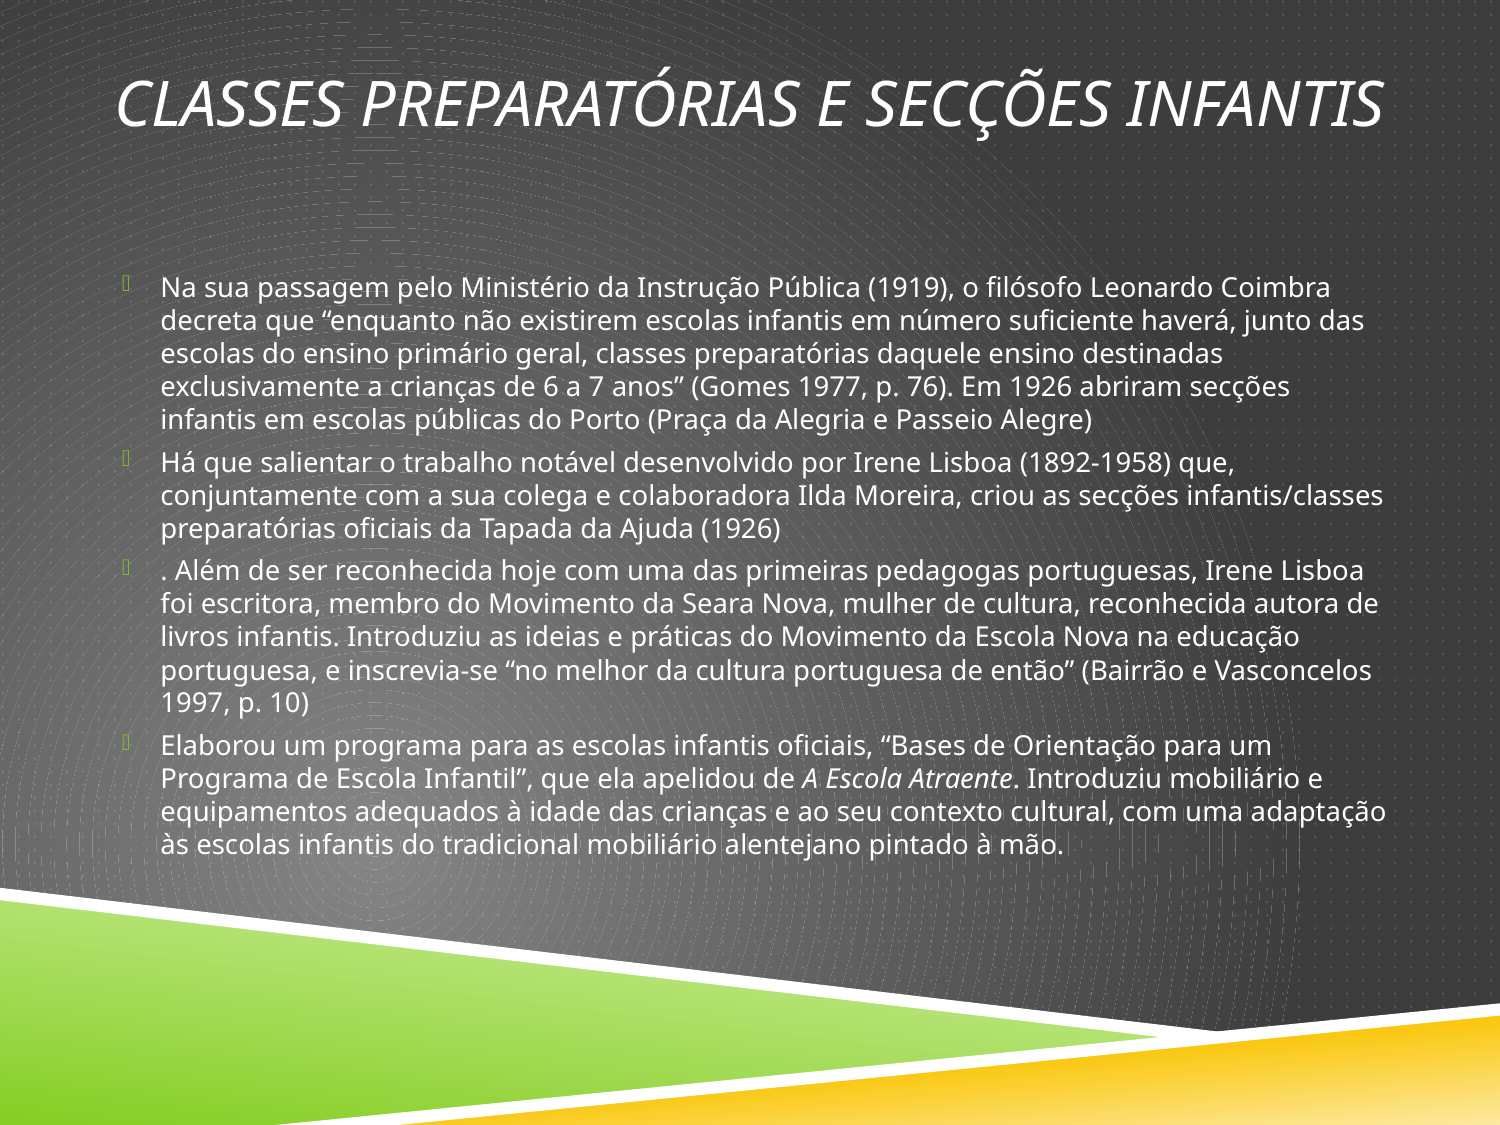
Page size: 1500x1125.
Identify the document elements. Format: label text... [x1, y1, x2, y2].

list Na sua passagem pelo Ministério da Instrução Pública (1919), o filósofo Leonardo Coimbra decreta que “enquanto não existirem escolas infantis em número suficiente haverá, junto das escolas do ensino primário geral, classes preparatórias daquele ensino destinadas exclusivamente a crianças de 6 a 7 anos” (Gomes 1977, p. 76). Em 1926 abriram secções infantis em escolas públicas do Porto (Praça da Alegria e Passeio Alegre) Há que salientar o trabalho notável desenvolvido por Irene Lisboa (1892-1958) que, conjuntamente com a sua colega e colaboradora Ilda Moreira, criou as secções infantis/classes preparatórias oficiais da Tapada da Ajuda (1926) . Além de ser reconhecida hoje com uma das primeiras pedagogas portuguesas, Irene Lisboa foi escritora, membro do Movimento da Seara Nova, mulher de cultura, reconhecida autora de livros infantis. Introduziu as ideias e práticas do Movimento da Escola Nova na educação portuguesa, e inscrevia-se “no melhor da cultura portuguesa de então” (Bairrão e Vasconcelos 1997, p. 10) Elaborou um programa para as escolas infantis oficiais, “Bases de Orientação para um Programa de Escola Infantil”, que ela apelidou de A Escola Atraente. Introduziu mobiliário e equipamentos adequados à idade das crianças e ao seu contexto cultural, com uma adaptação às escolas infantis do tradicional mobiliário alentejano pintado à mão. [112, 262, 1388, 875]
title Classes Preparatórias e Secções Infantis [112, 45, 1388, 233]
